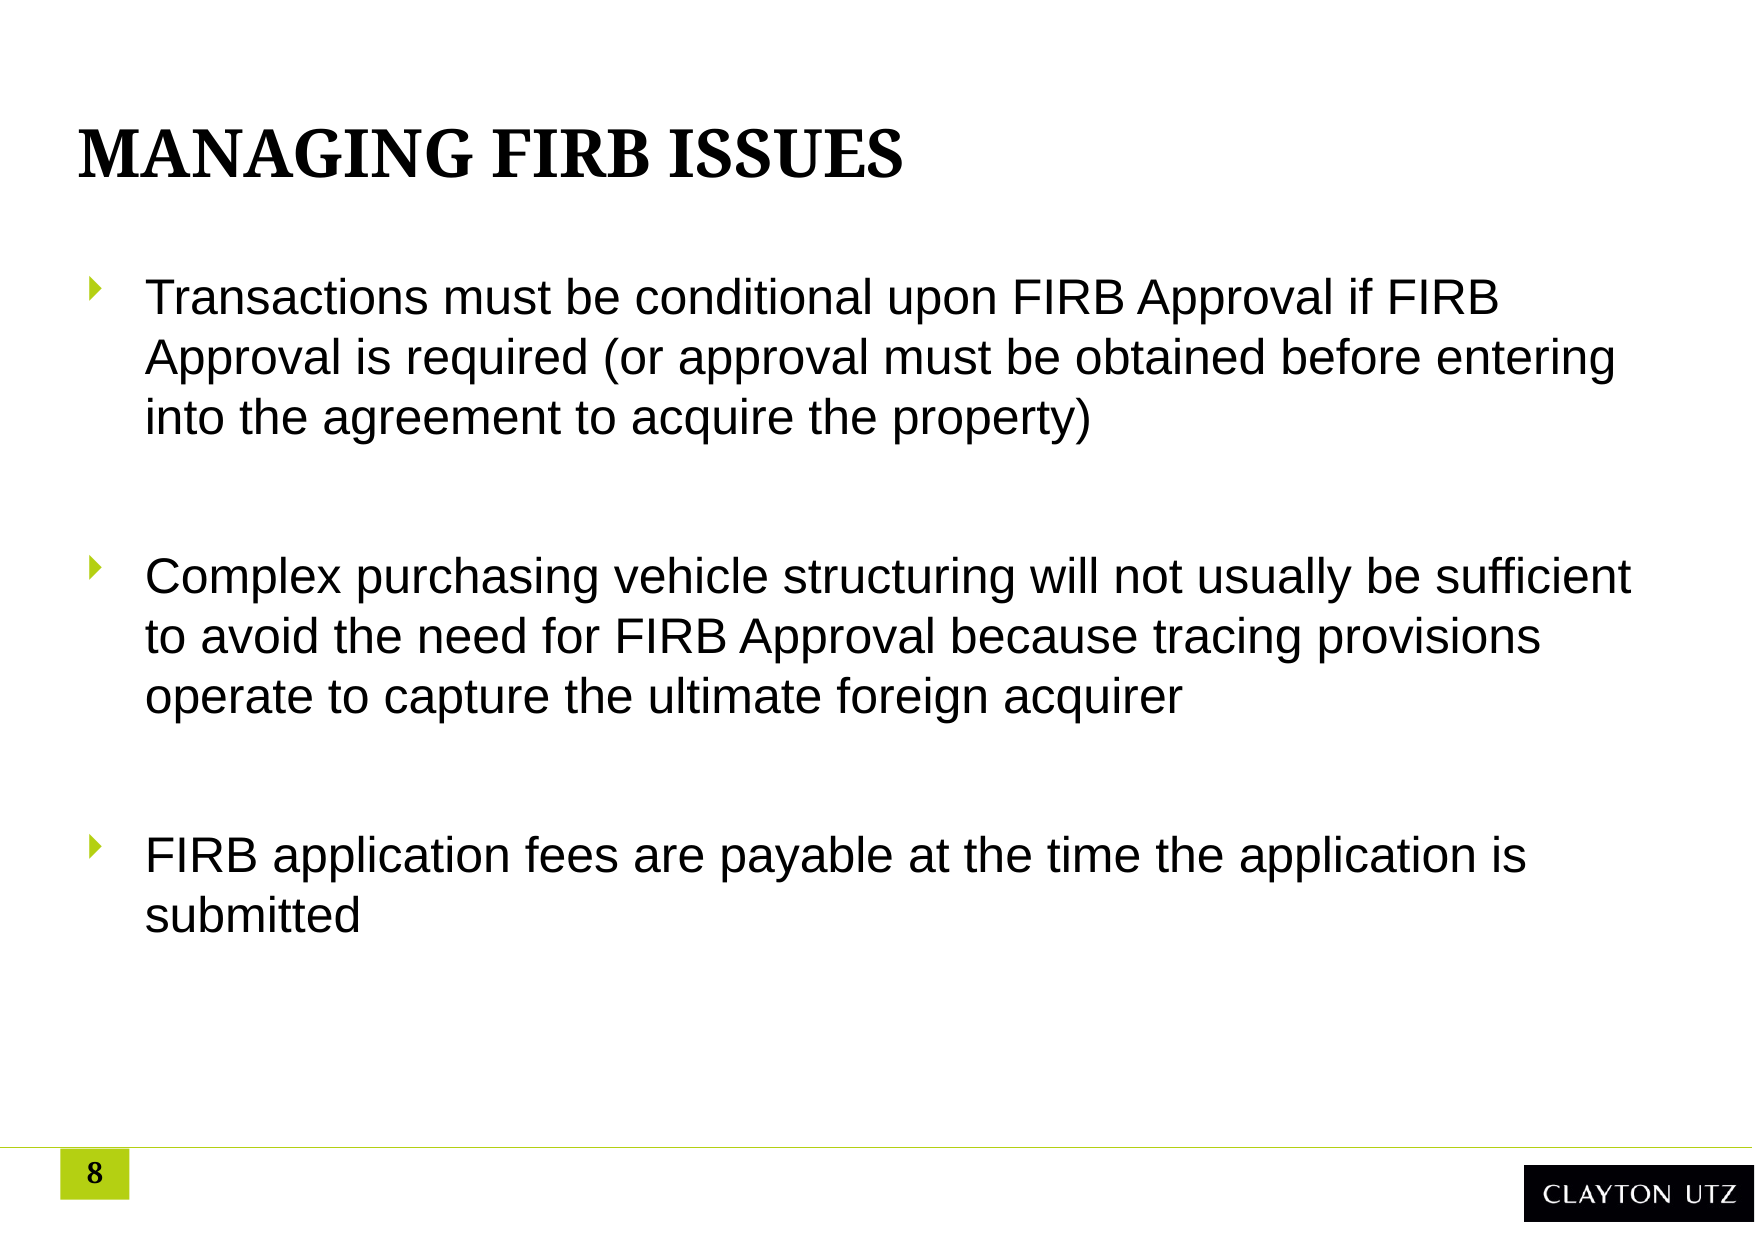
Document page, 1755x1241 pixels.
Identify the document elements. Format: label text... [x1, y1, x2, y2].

slide_number 8 [60, 1148, 130, 1200]
list Transactions must be conditional upon FIRB Approval if FIRB Approval is required (or approval must be obtained before entering into the agreement to acquire the property) Complex purchasing vehicle structuring will not usually be sufficient to avoid the need for FIRB Approval because tracing provisions operate to capture the ultimate foreign acquirer FIRB application fees are payable at the time the application is submitted [60, 255, 1693, 1116]
picture [1524, 1165, 1755, 1222]
title MANAGING FIRB ISSUES [60, 60, 1693, 243]
